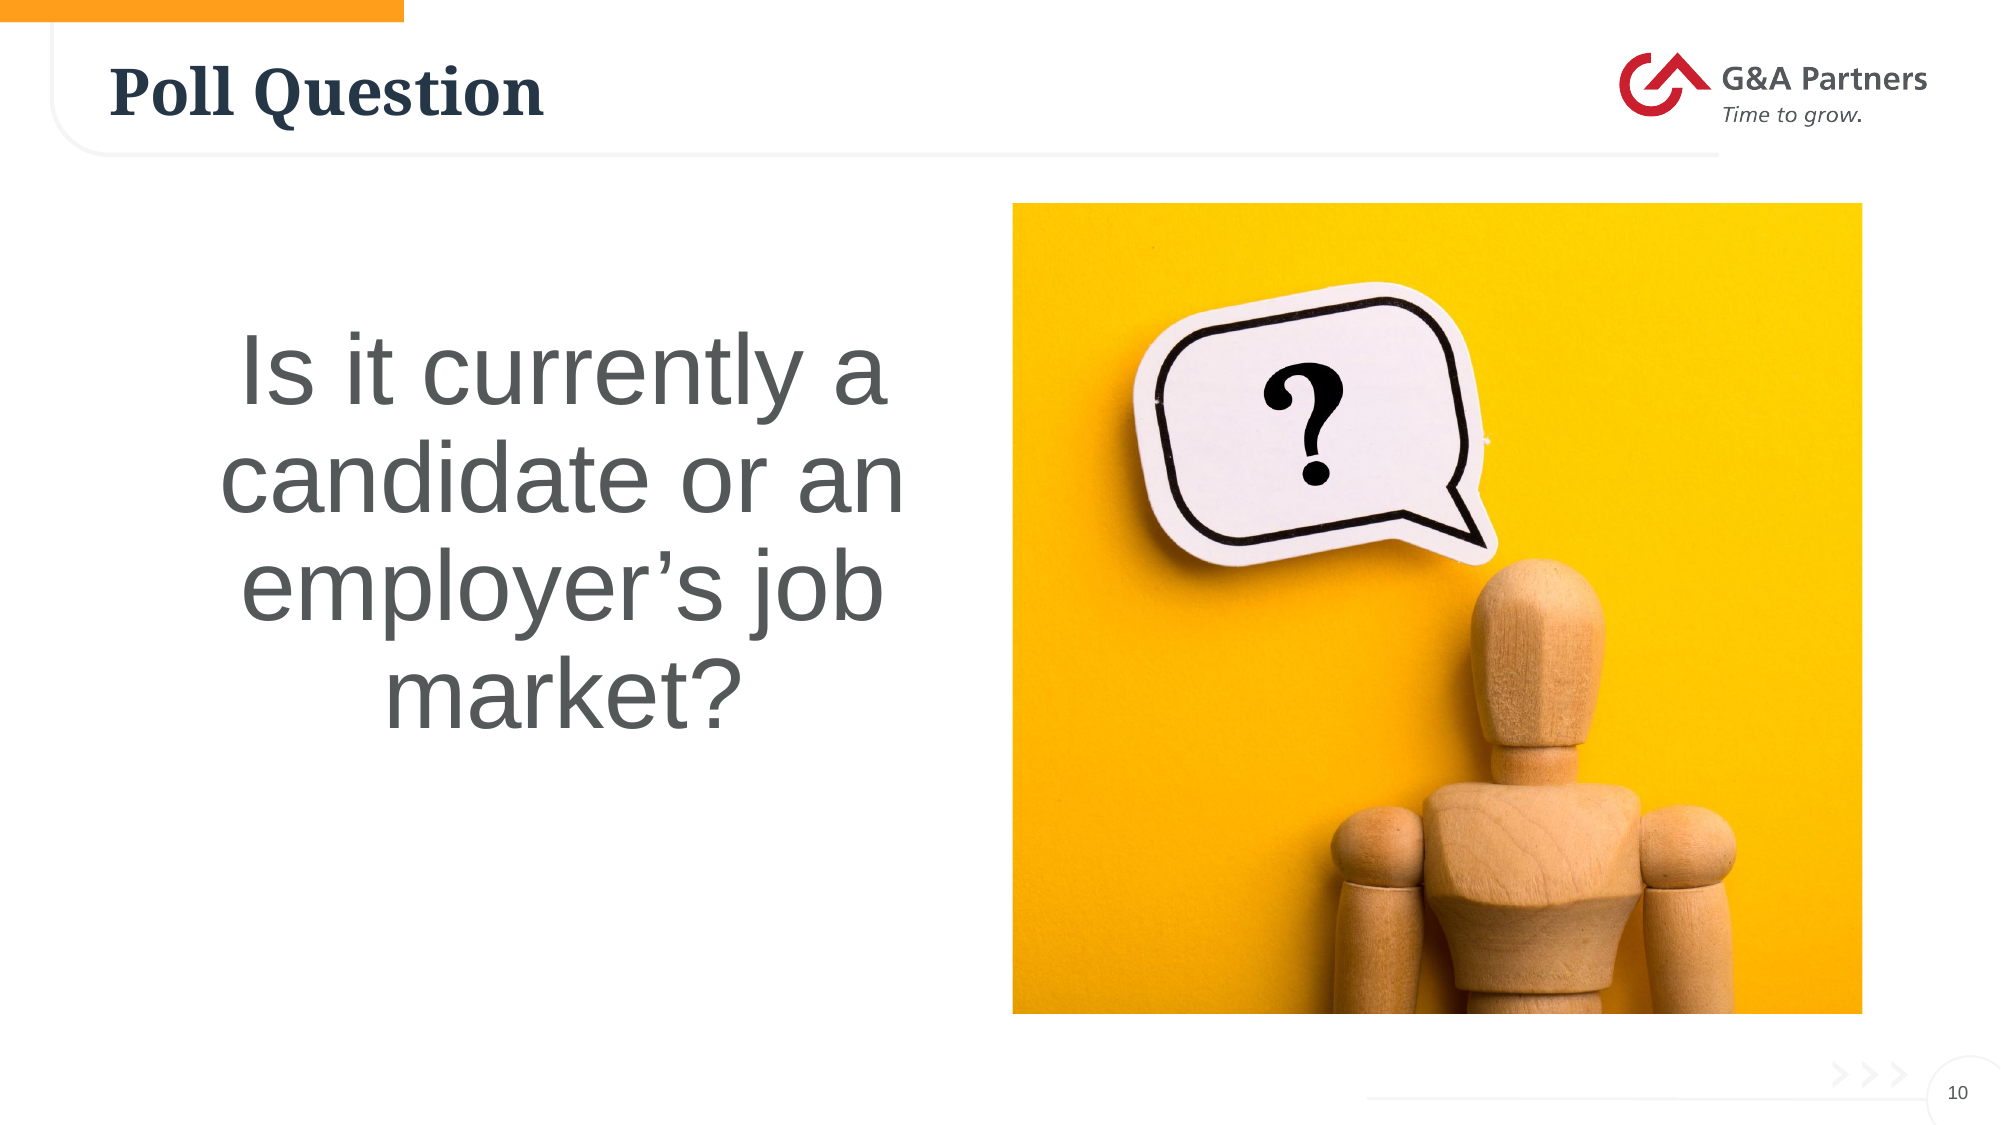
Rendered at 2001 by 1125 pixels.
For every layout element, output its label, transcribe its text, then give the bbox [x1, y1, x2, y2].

title Poll Question [94, 52, 1570, 144]
slide_number 10 [1914, 1062, 1984, 1122]
picture [1619, 52, 1927, 127]
list Is it currently a candidate or an employer’s job market? [137, 203, 988, 1014]
picture [1012, 203, 1863, 1014]
